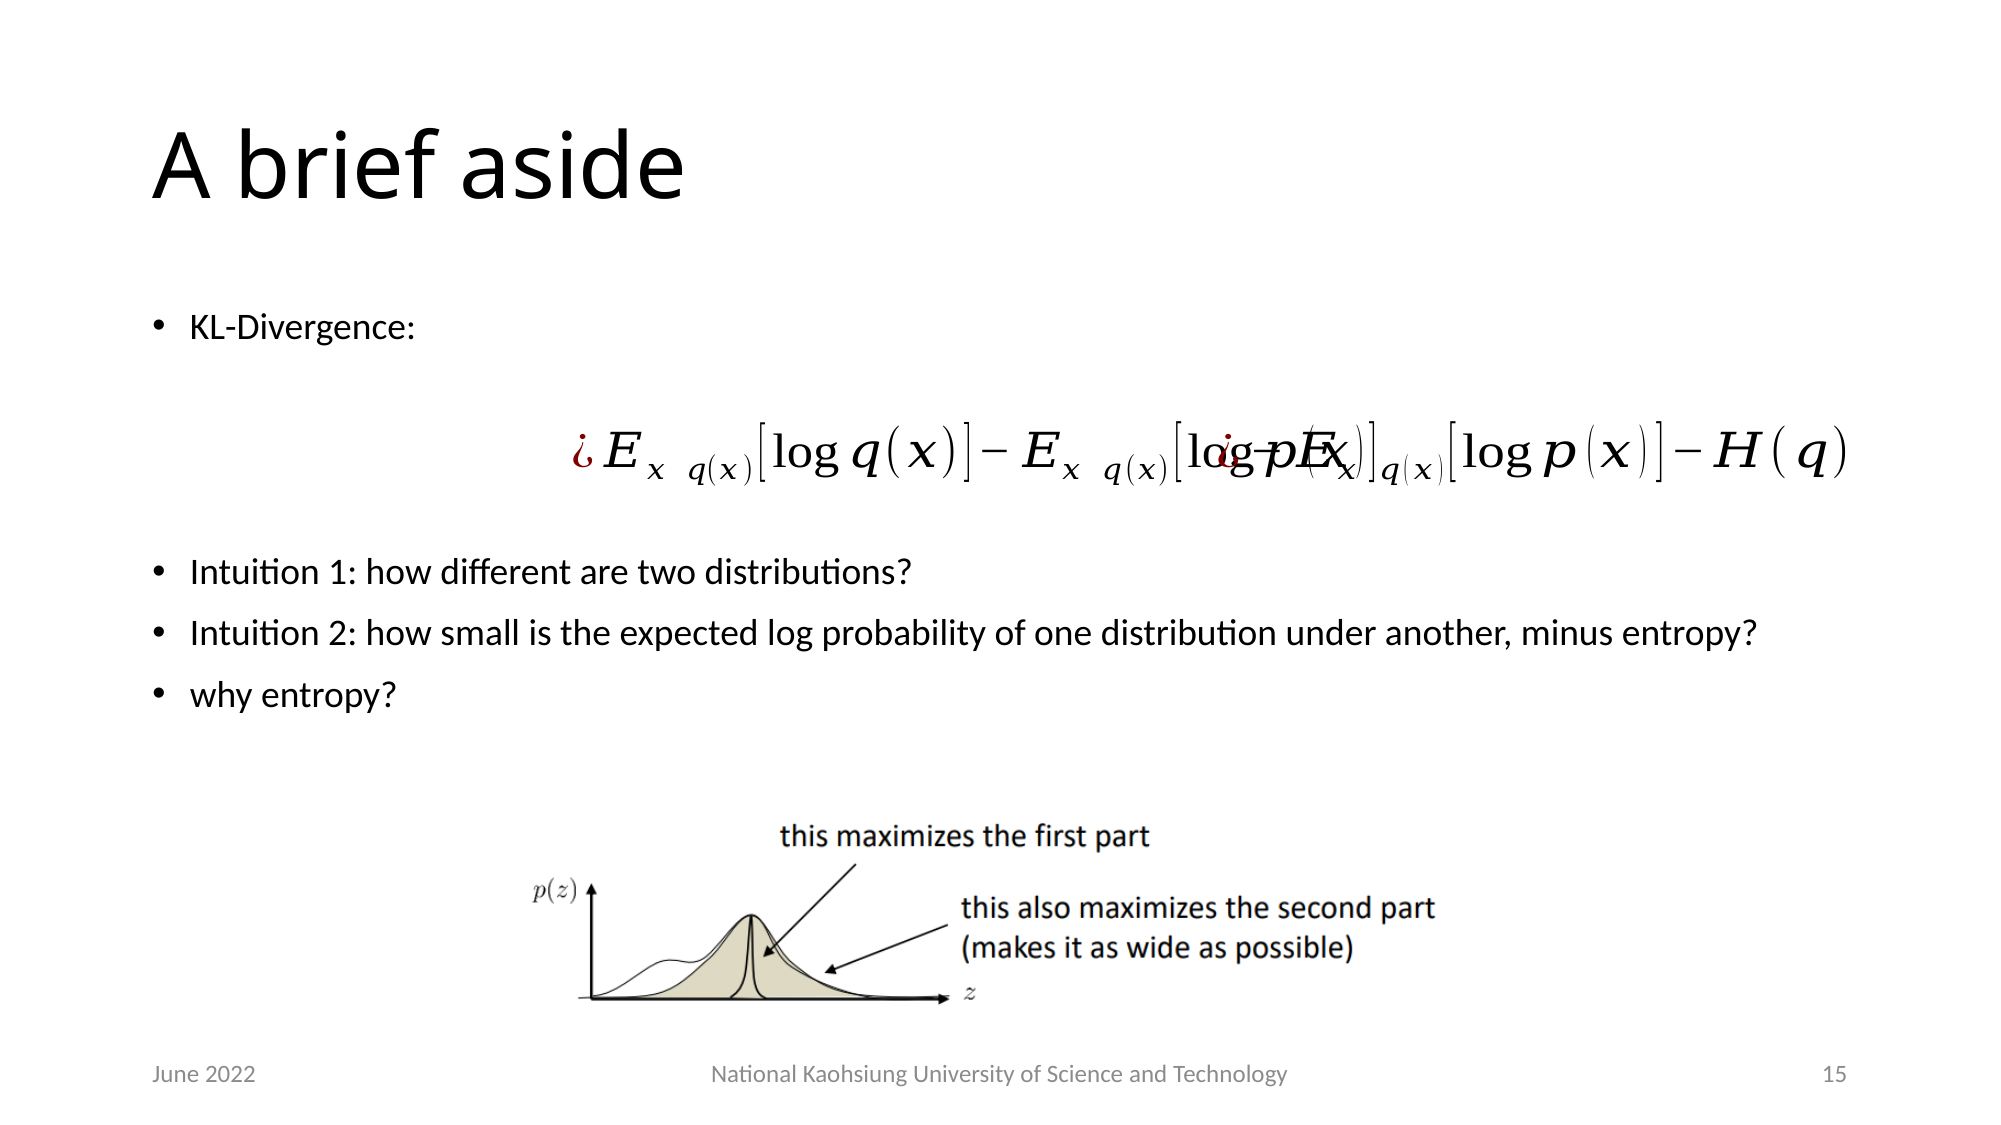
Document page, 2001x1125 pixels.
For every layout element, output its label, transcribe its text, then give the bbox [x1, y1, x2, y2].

picture [466, 780, 1484, 1014]
title A brief aside [137, 59, 1863, 278]
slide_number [137, 1042, 588, 1103]
slide_number 15 [1412, 1042, 1863, 1103]
footer National Kaohsiung University of Science and Technology [662, 1042, 1338, 1103]
